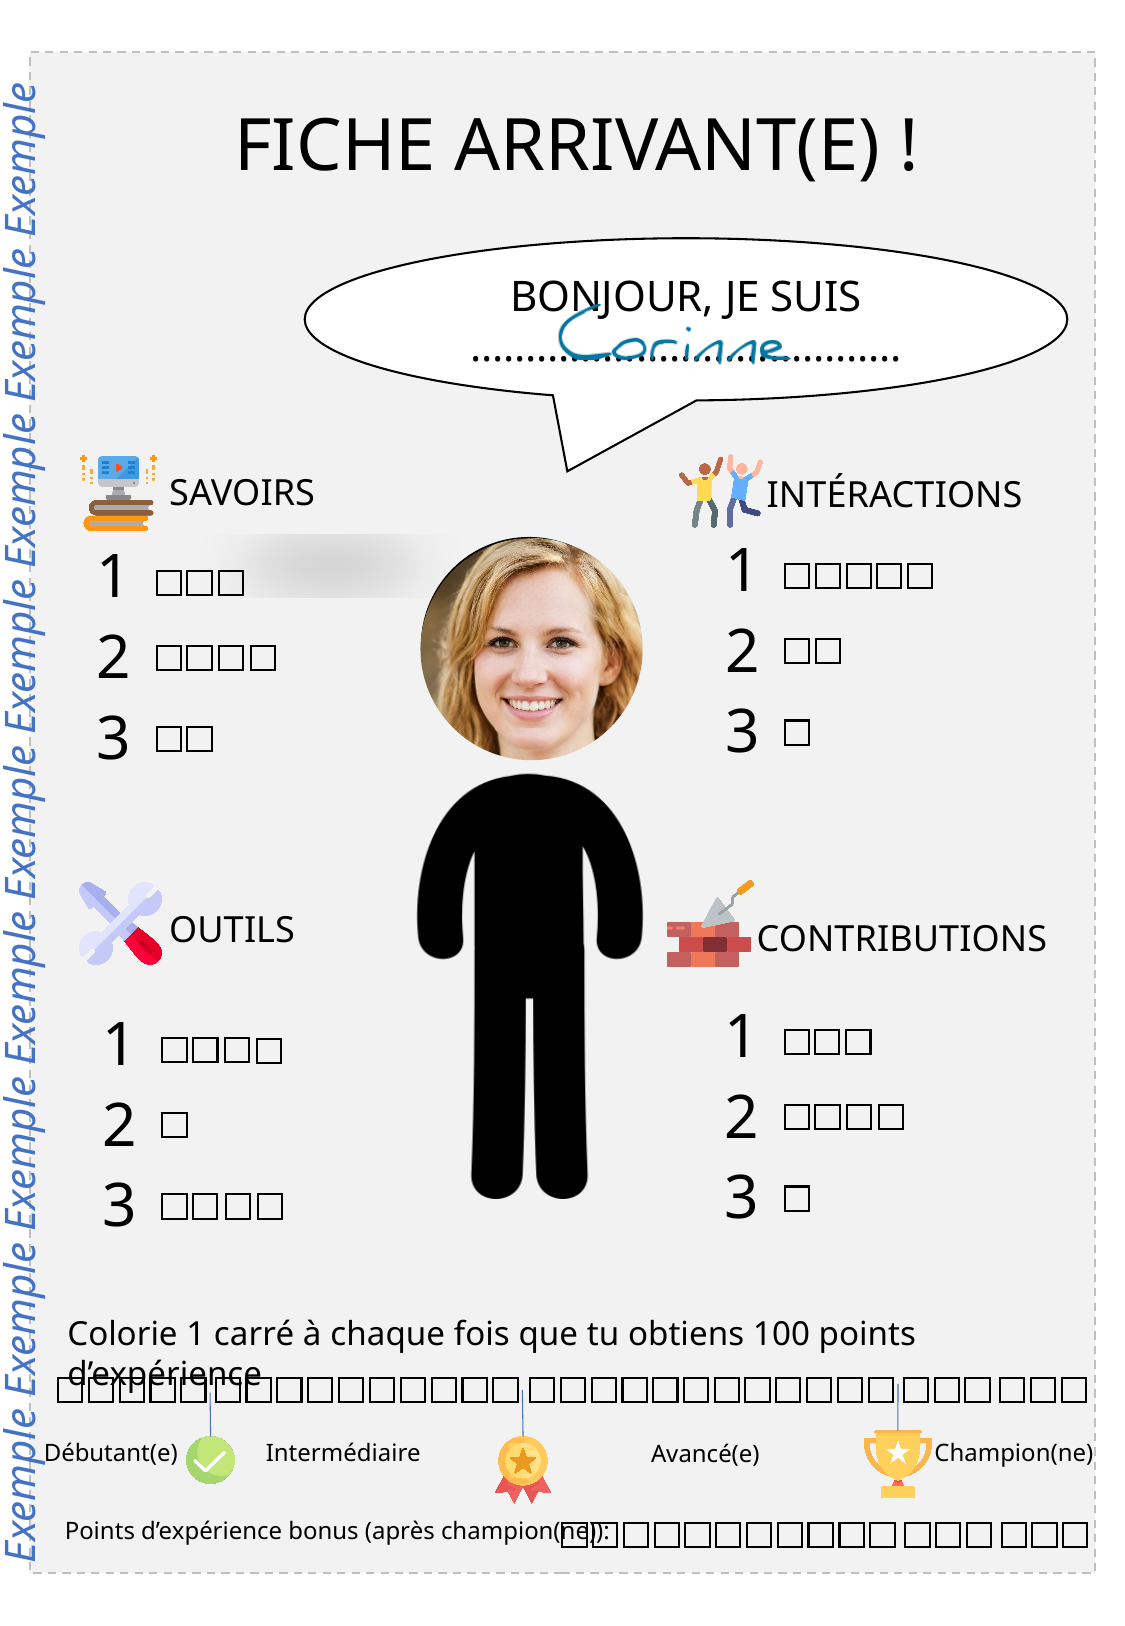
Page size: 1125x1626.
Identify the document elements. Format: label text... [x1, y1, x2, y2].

picture [864, 1430, 932, 1498]
text_box [777, 1522, 803, 1548]
text_box [218, 570, 244, 596]
text_box [684, 1522, 711, 1548]
text_box 1 [86, 1007, 154, 1075]
text_box [1061, 1377, 1087, 1403]
text_box [119, 1377, 145, 1403]
text_box [775, 1377, 801, 1403]
text_box OUTILS [153, 879, 406, 977]
text_box [846, 1104, 872, 1130]
text_box Champion(ne) [902, 1429, 1125, 1474]
text_box 3 [80, 702, 148, 769]
text_box [431, 1377, 457, 1403]
text_box [215, 1377, 241, 1403]
text_box [186, 726, 213, 752]
text_box [250, 645, 276, 671]
text_box [88, 1377, 114, 1403]
text_box [560, 1377, 586, 1403]
text_box [1031, 1522, 1058, 1548]
text_box 2 [80, 621, 148, 688]
text_box INTÉRACTIONS [751, 445, 1082, 542]
text_box [907, 563, 933, 589]
text_box [807, 1522, 834, 1548]
text_box [156, 570, 182, 596]
text_box [784, 638, 810, 664]
text_box 3 [709, 695, 776, 762]
text_box [784, 1029, 810, 1055]
text_box [561, 1522, 588, 1548]
text_box 2 [708, 1080, 776, 1148]
text_box 2 [86, 1088, 154, 1156]
text_box [51, 203, 440, 284]
picture [542, 302, 808, 369]
picture [79, 882, 162, 965]
text_box [156, 645, 182, 671]
text_box [461, 1377, 488, 1403]
text_box [400, 1377, 426, 1403]
text_box [838, 1522, 865, 1548]
picture [667, 880, 754, 967]
text_box 1 [80, 540, 148, 607]
text_box [529, 1377, 555, 1403]
text_box 3 [86, 1169, 154, 1236]
text_box [186, 645, 213, 671]
text_box [837, 1377, 863, 1403]
text_box [180, 1377, 207, 1403]
text_box Intermédiaire [232, 1430, 455, 1475]
text_box [276, 1377, 303, 1403]
text_box [846, 563, 872, 589]
text_box FICHE ARRIVANT(E) ! [52, 51, 1102, 232]
text_box [186, 570, 213, 596]
text_box [192, 1037, 219, 1063]
text_box [784, 563, 810, 589]
text_box BONJOUR, JE SUIS ………………………………… [303, 237, 1069, 473]
text_box [904, 1522, 931, 1548]
text_box CONTRIBUTIONS [741, 888, 1072, 986]
text_box [845, 1029, 872, 1055]
text_box [806, 1377, 832, 1403]
picture [186, 1436, 235, 1485]
text_box [1030, 1377, 1056, 1403]
text_box [192, 1193, 218, 1220]
text_box [149, 1377, 176, 1403]
text_box [369, 1377, 395, 1403]
text_box [307, 1377, 333, 1403]
picture [406, 537, 661, 1199]
text_box [156, 726, 182, 752]
text_box [161, 1112, 188, 1138]
text_box [814, 1104, 841, 1130]
text_box SAVOIRS [153, 443, 484, 540]
text_box [224, 1037, 250, 1063]
text_box [161, 1037, 188, 1063]
text_box [256, 1038, 282, 1064]
picture [77, 452, 160, 535]
text_box [161, 1193, 188, 1220]
text_box Points d’expérience bonus (après champion(ne)): [51, 1507, 1099, 1552]
text_box [814, 1029, 840, 1055]
text_box [1001, 1522, 1027, 1548]
text_box [257, 1193, 283, 1220]
text_box [869, 1522, 896, 1548]
picture [489, 1436, 557, 1504]
text_box 1 [709, 533, 776, 601]
text_box [784, 719, 810, 746]
text_box [964, 1377, 991, 1403]
text_box [934, 1377, 960, 1403]
text_box 1 [708, 999, 776, 1067]
text_box [492, 1377, 519, 1403]
text_box [714, 1377, 740, 1403]
text_box 3 [708, 1161, 776, 1228]
text_box [935, 1522, 961, 1548]
text_box [623, 1522, 649, 1548]
text_box [245, 1377, 272, 1403]
text_box [715, 1522, 741, 1548]
text_box [876, 563, 902, 589]
text_box 2 [709, 614, 776, 682]
text_box Colorie 1 carré à chaque fois que tu obtiens 100 points d’expérience [52, 1304, 1102, 1400]
text_box [903, 1377, 929, 1403]
text_box [815, 563, 841, 589]
text_box [654, 1522, 680, 1548]
text_box [784, 1104, 810, 1130]
text_box [338, 1377, 364, 1403]
text_box [652, 1377, 679, 1403]
text_box [57, 1377, 83, 1403]
text_box [878, 1104, 904, 1130]
text_box Avancé(e) [594, 1431, 817, 1476]
text_box [591, 1377, 617, 1403]
text_box [746, 1522, 772, 1548]
text_box [592, 1522, 618, 1548]
text_box [868, 1377, 894, 1403]
text_box Débutant(e) [51, 1430, 206, 1475]
text_box [966, 1522, 992, 1548]
picture [679, 449, 763, 533]
text_box [999, 1377, 1025, 1403]
text_box [784, 1185, 810, 1212]
text_box [744, 1377, 771, 1403]
text_box [683, 1377, 709, 1403]
text_box Exemple Exemple Exemple Exemple Exemple Exemple Exemple Exemple Exemple [0, 47, 51, 1578]
text_box [815, 638, 841, 664]
text_box [225, 1193, 251, 1220]
text_box [1062, 1522, 1088, 1548]
text_box [621, 1377, 648, 1403]
text_box [218, 645, 244, 671]
